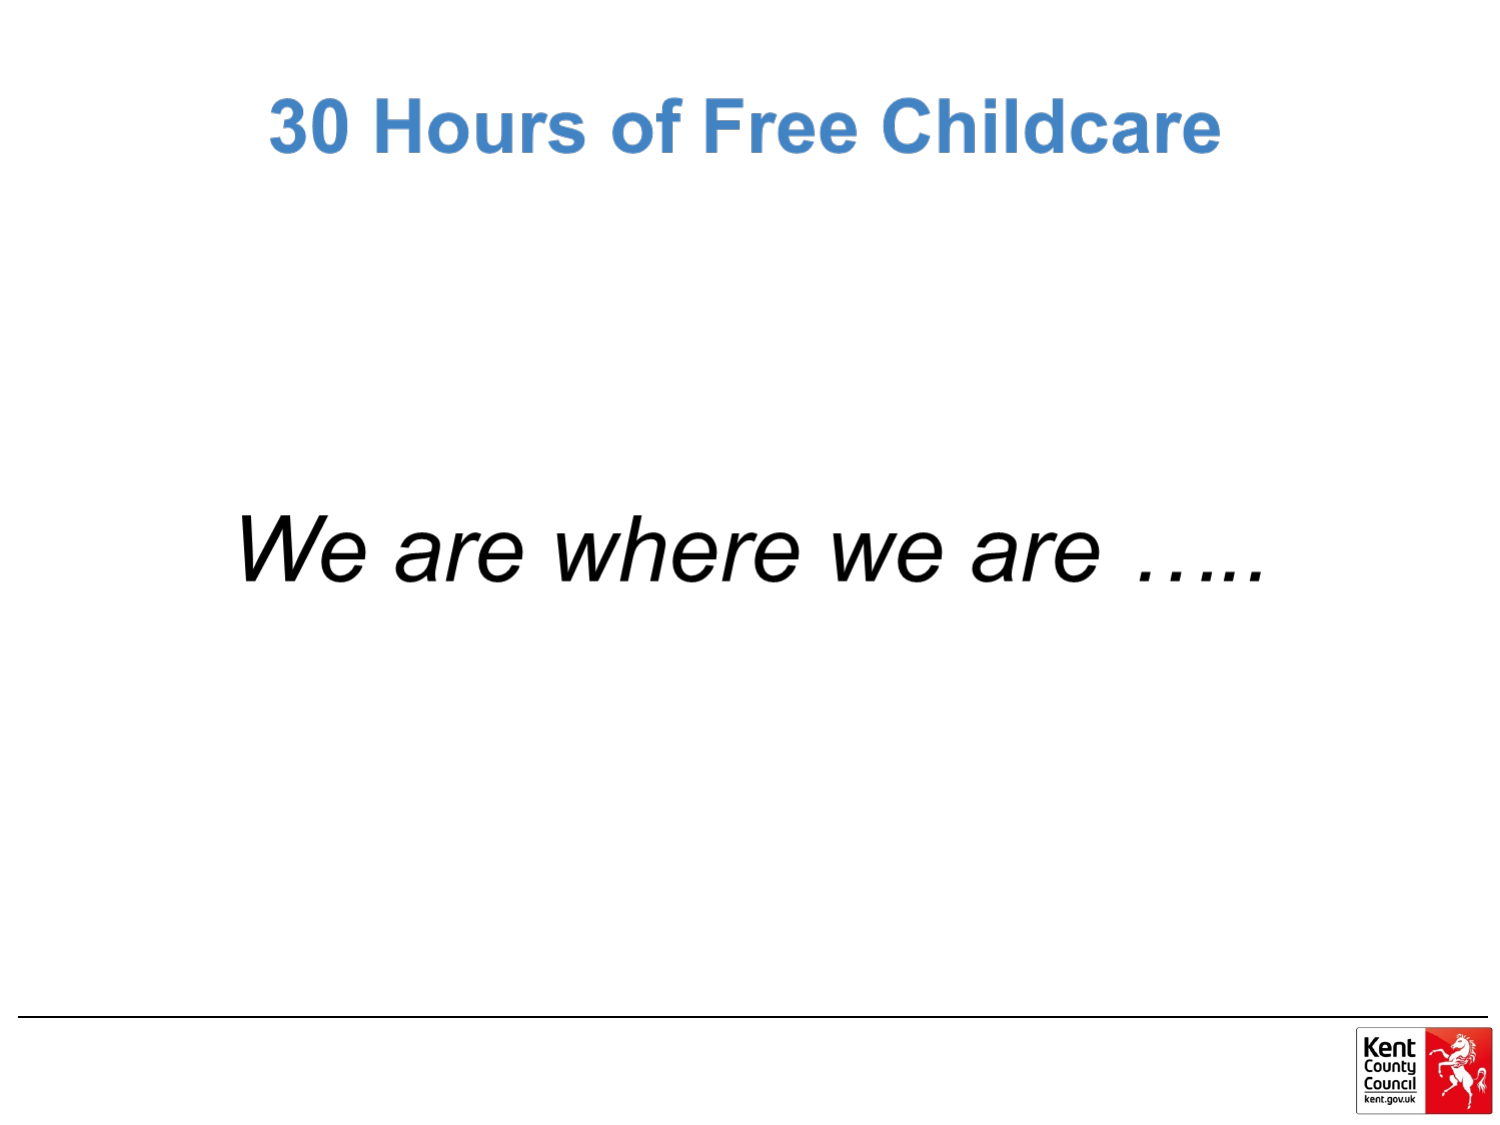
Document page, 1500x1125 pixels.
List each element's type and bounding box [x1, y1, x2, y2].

picture [1353, 1023, 1495, 1118]
list [87, 264, 1413, 1003]
picture [70, 30, 1421, 220]
